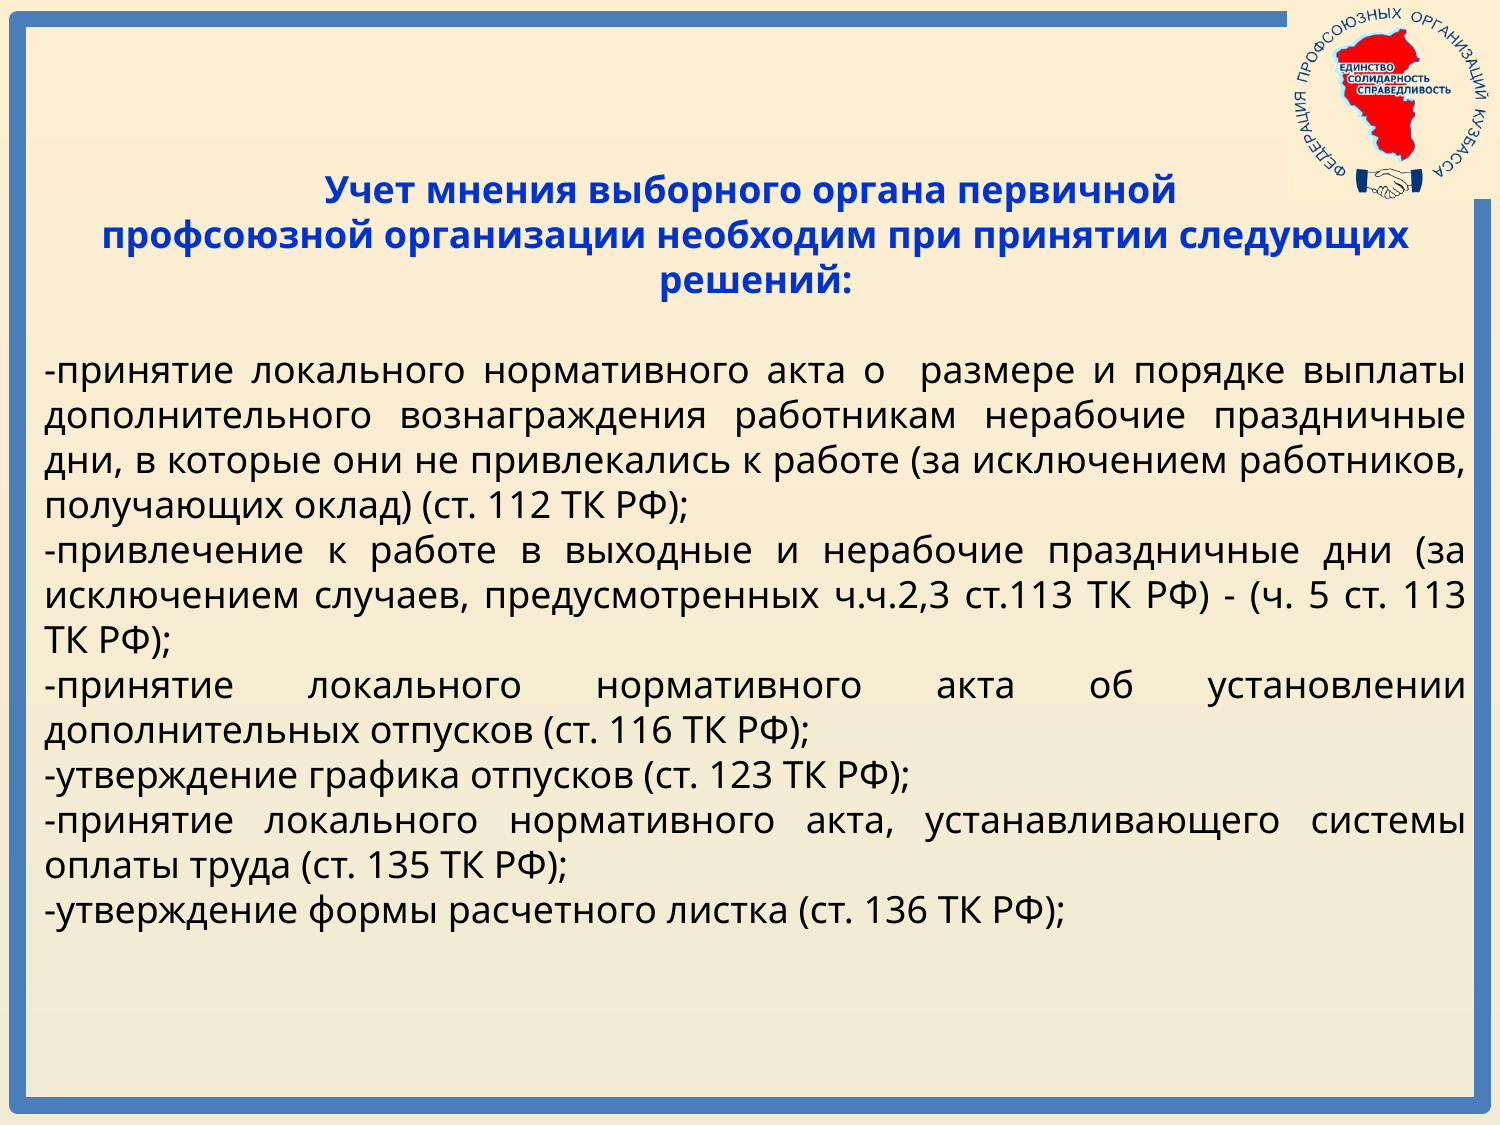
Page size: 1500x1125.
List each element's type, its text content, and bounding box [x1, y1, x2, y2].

picture [1286, 0, 1497, 200]
text_box Учет мнения выборного органа первичной профсоюзной организации необходим при принятии следующих решений: -принятие локального нормативного акта о размере и порядке выплаты дополнительного вознаграждения работникам нерабочие праздничные дни, в которые они не привлекались к работе (за исключением работников, получающих оклад) (ст. 112 ТК РФ); -привлечение к работе в выходные и нерабочие праздничные дни (за исключением случаев, предусмотренных ч.ч.2,3 ст.113 ТК РФ) - (ч. 5 ст. 113 ТК РФ); -принятие локального нормативного акта об установлении дополнительных отпусков (ст. 116 ТК РФ); -утверждение графика отпусков (ст. 123 ТК РФ); -принятие локального нормативного акта, устанавливающего системы оплаты труда (ст. 135 ТК РФ); -утверждение формы расчетного листка (ст. 136 ТК РФ); [29, 113, 1483, 984]
text_box [16, 17, 1484, 1108]
